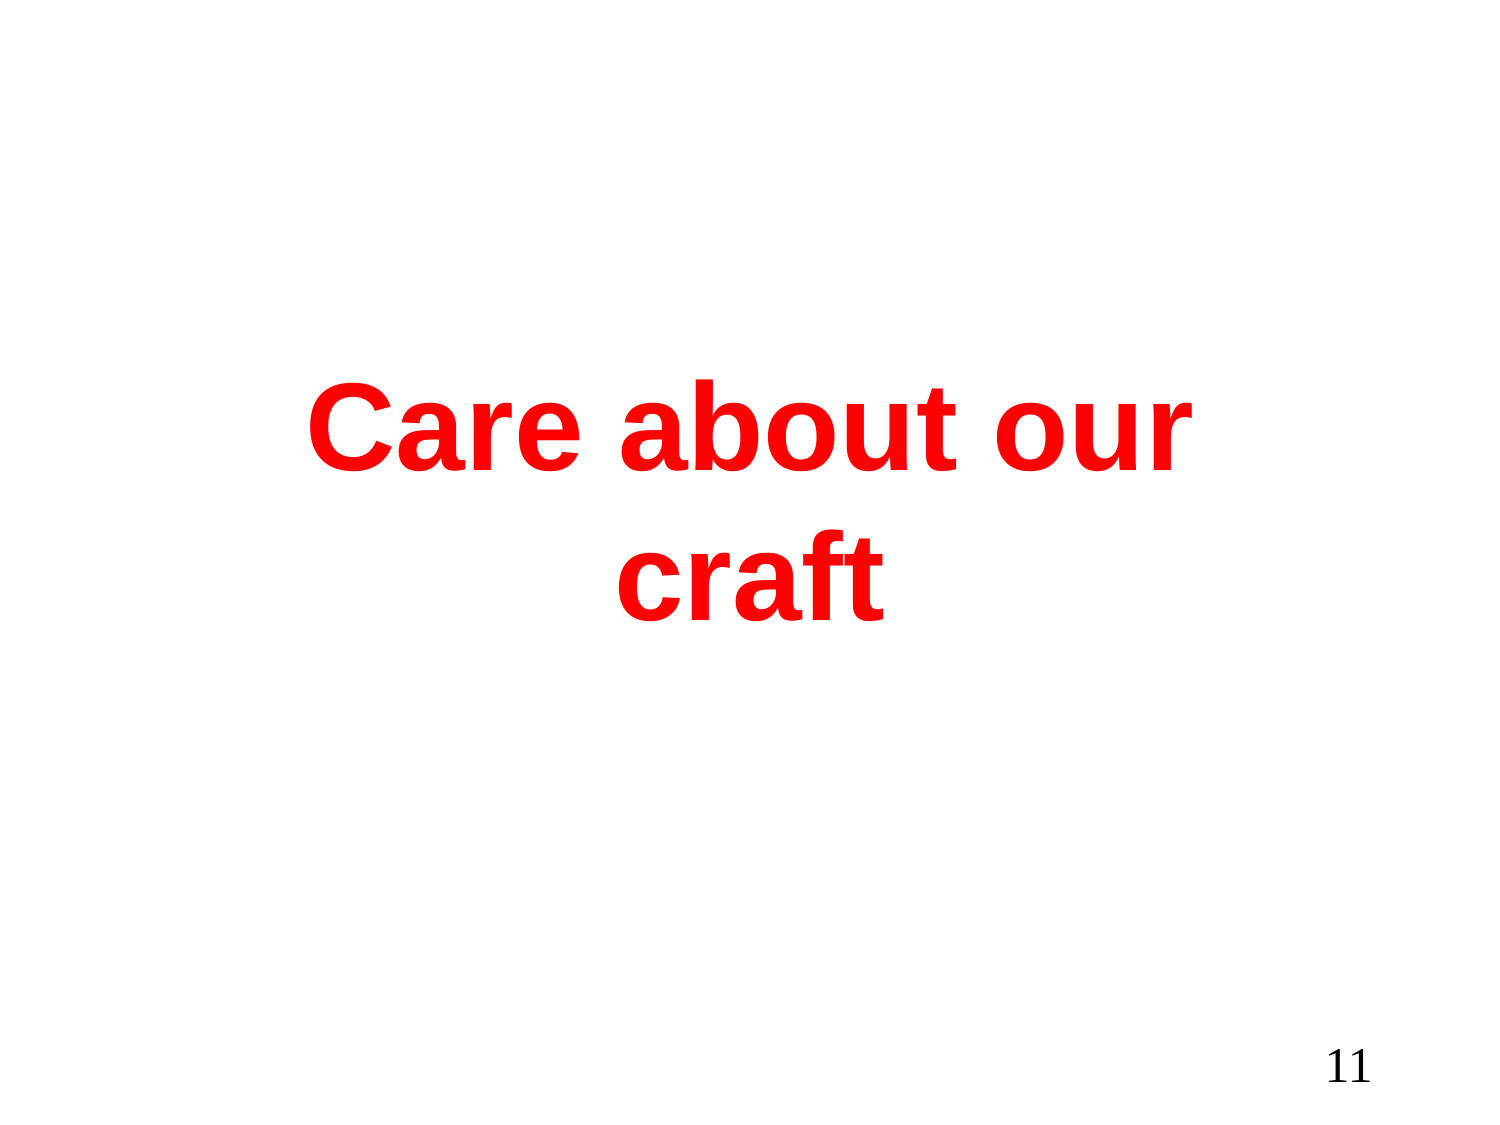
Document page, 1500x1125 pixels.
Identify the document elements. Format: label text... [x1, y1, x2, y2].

title Care about our craft [284, 337, 1216, 653]
slide_number 11 [1074, 1024, 1388, 1101]
